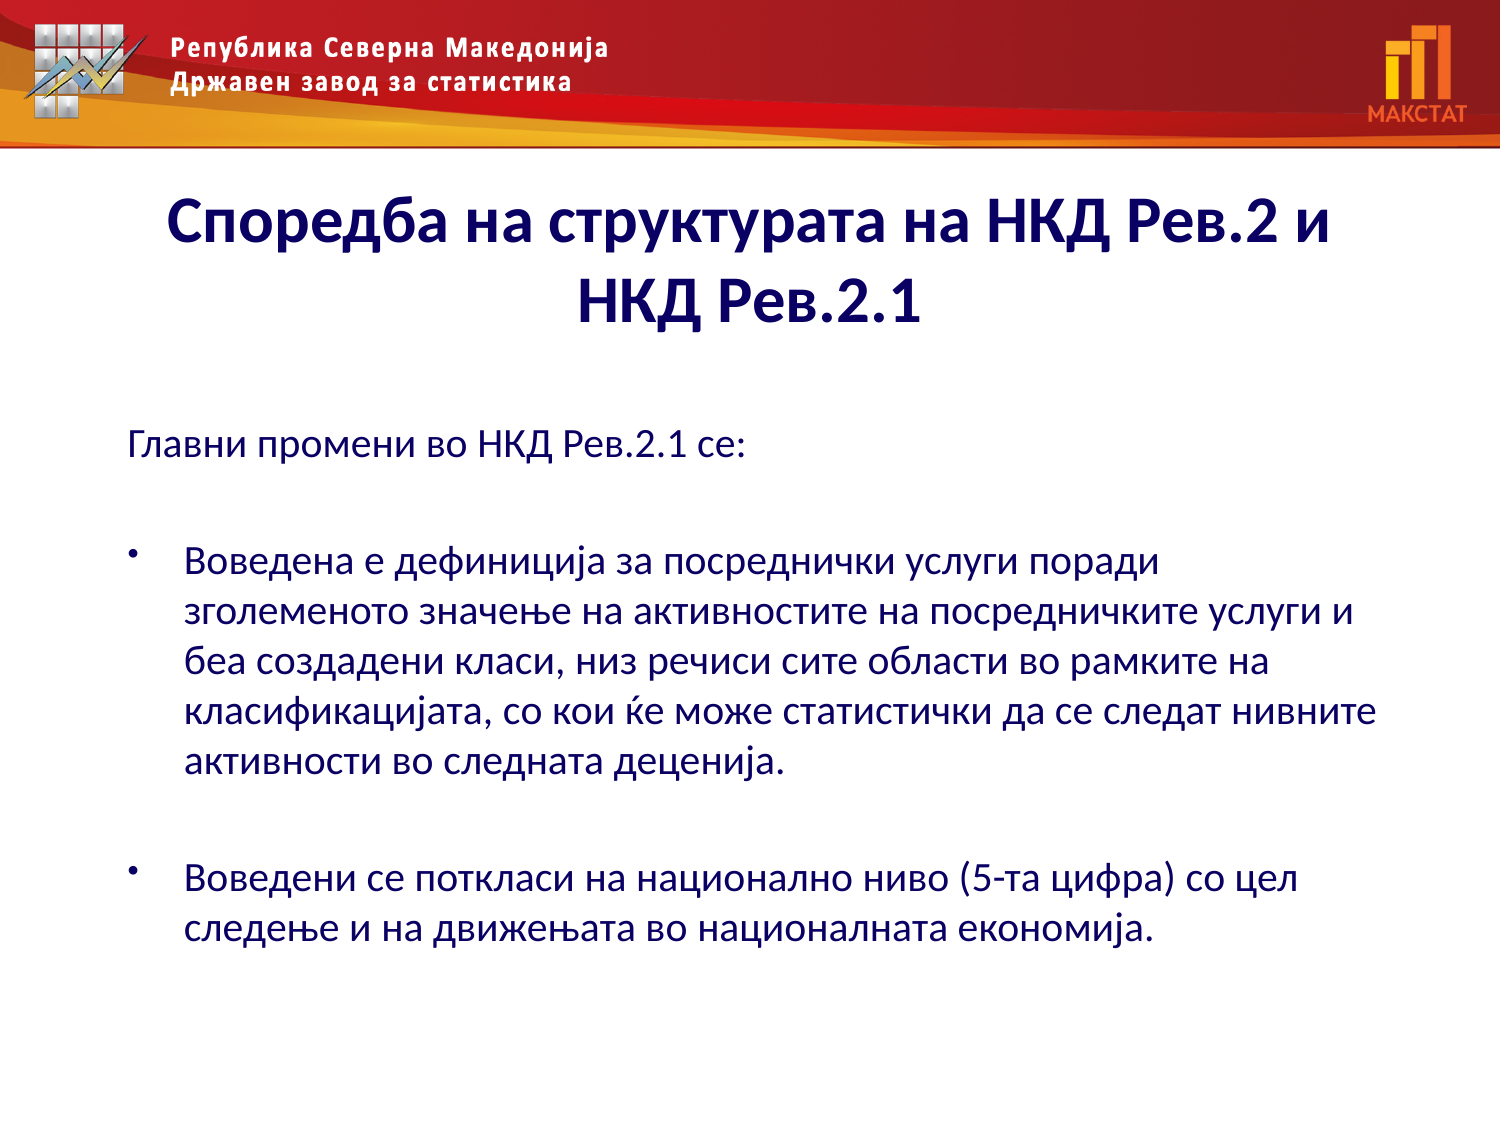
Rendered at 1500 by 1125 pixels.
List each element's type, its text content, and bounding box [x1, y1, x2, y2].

list Главни промени во НКД Рев.2.1 се: Воведена е дефиниција за посреднички услуги поради зголеменото значење на активностите на посредничките услуги и беа создадени класи, низ речиси сите области во рамките на класификацијата, со кои ќе може статистички да се следат нивните активности во следната деценија. Воведени се поткласи на национално ниво (5-та цифра) со цел следење и на движењата во националната економија. [112, 408, 1410, 1063]
title Споредба на структурата на НКД Рев.2 и НКД Рев.2.1 [112, 162, 1388, 350]
picture [0, 0, 1500, 1125]
